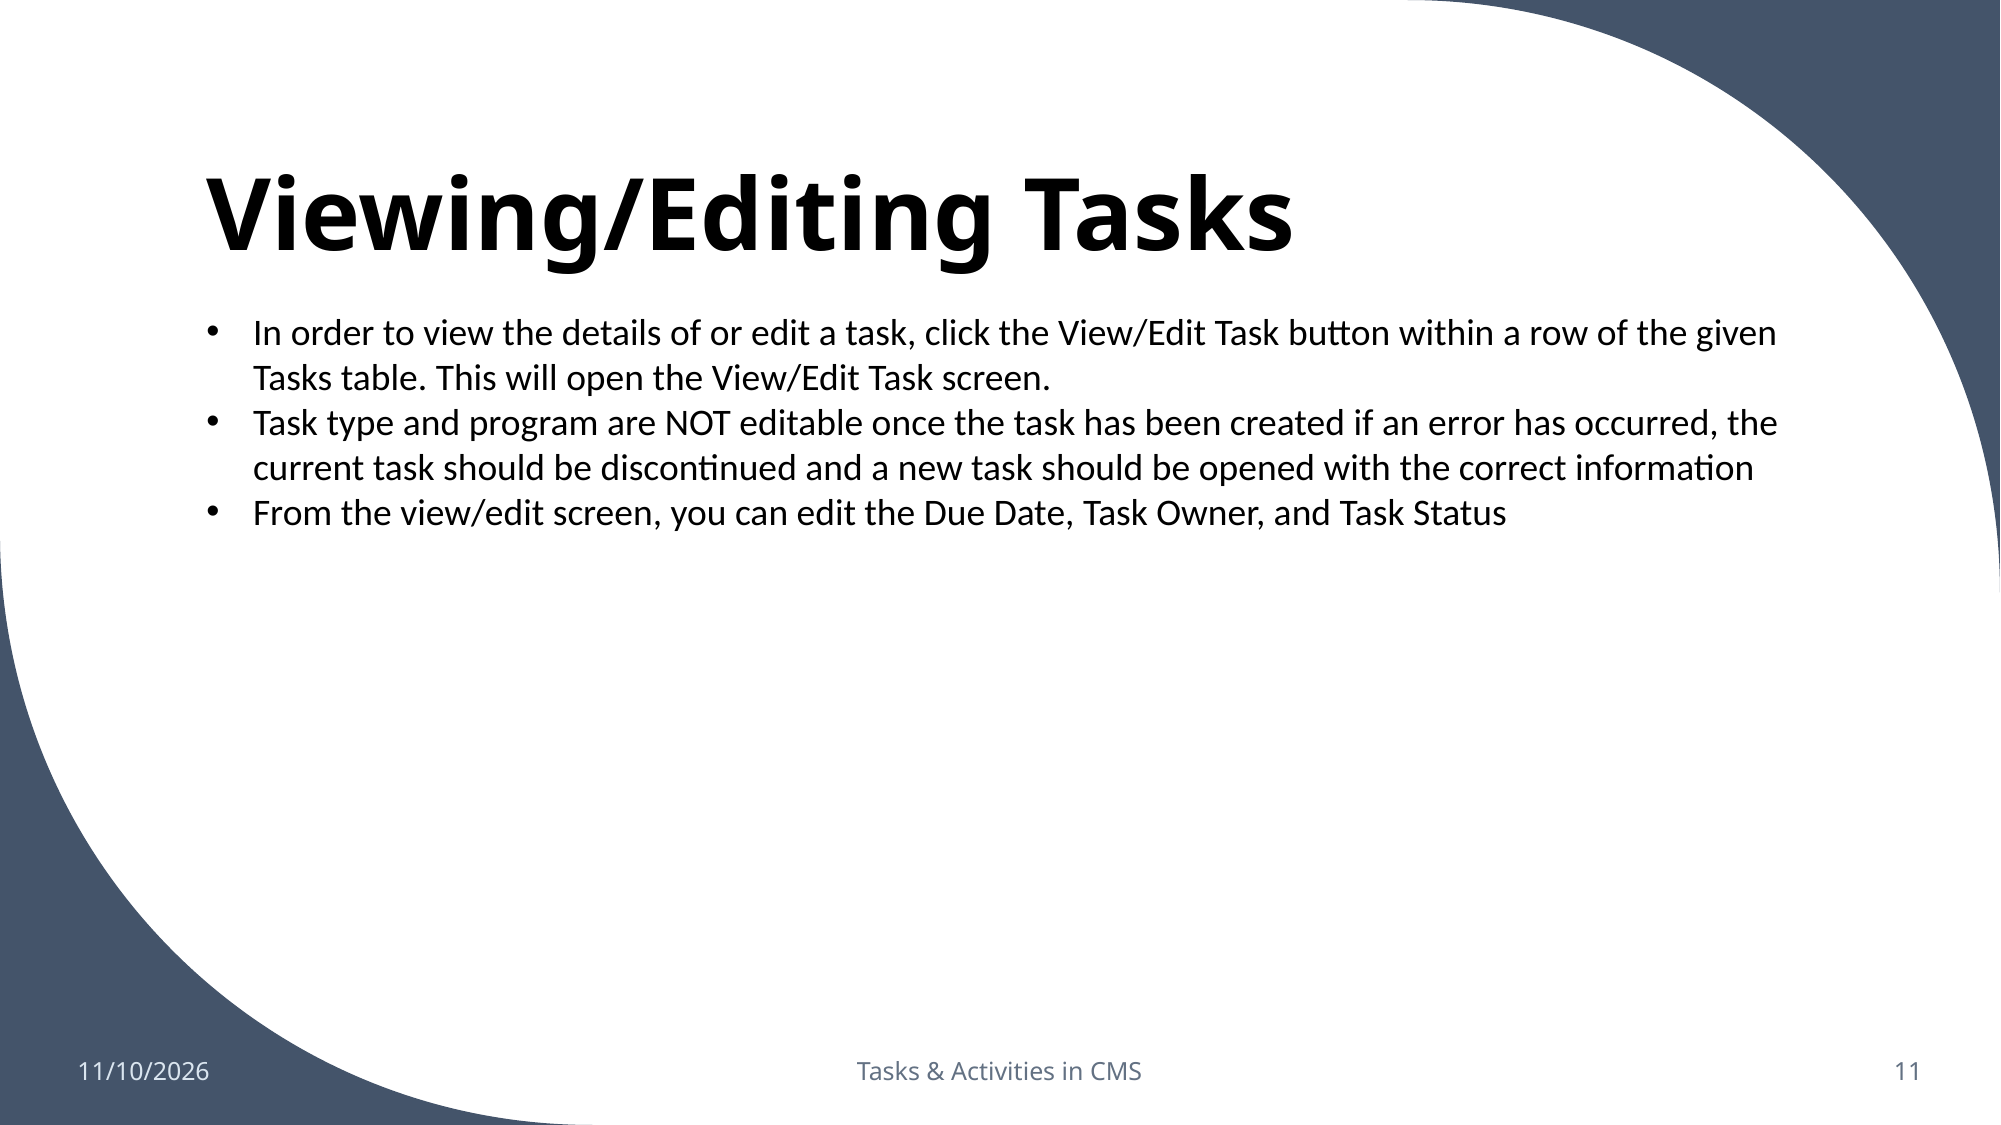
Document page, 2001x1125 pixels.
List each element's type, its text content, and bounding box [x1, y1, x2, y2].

footer Tasks & Activities in CMS [662, 1042, 1338, 1103]
text_box In order to view the details of or edit a task, click the View/Edit Task button within a row of the given Tasks table. This will open the View/Edit Task screen. Task type and program are NOT editable once the task has been created if an error has occurred, the current task should be discontinued and a new task should be opened with the correct information From the view/edit screen, you can edit the Due Date, Task Owner, and Task Status [191, 300, 1839, 541]
slide_number 11 [1665, 1042, 1938, 1103]
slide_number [62, 1042, 342, 1103]
title Viewing/Editing Tasks [191, 62, 1796, 280]
